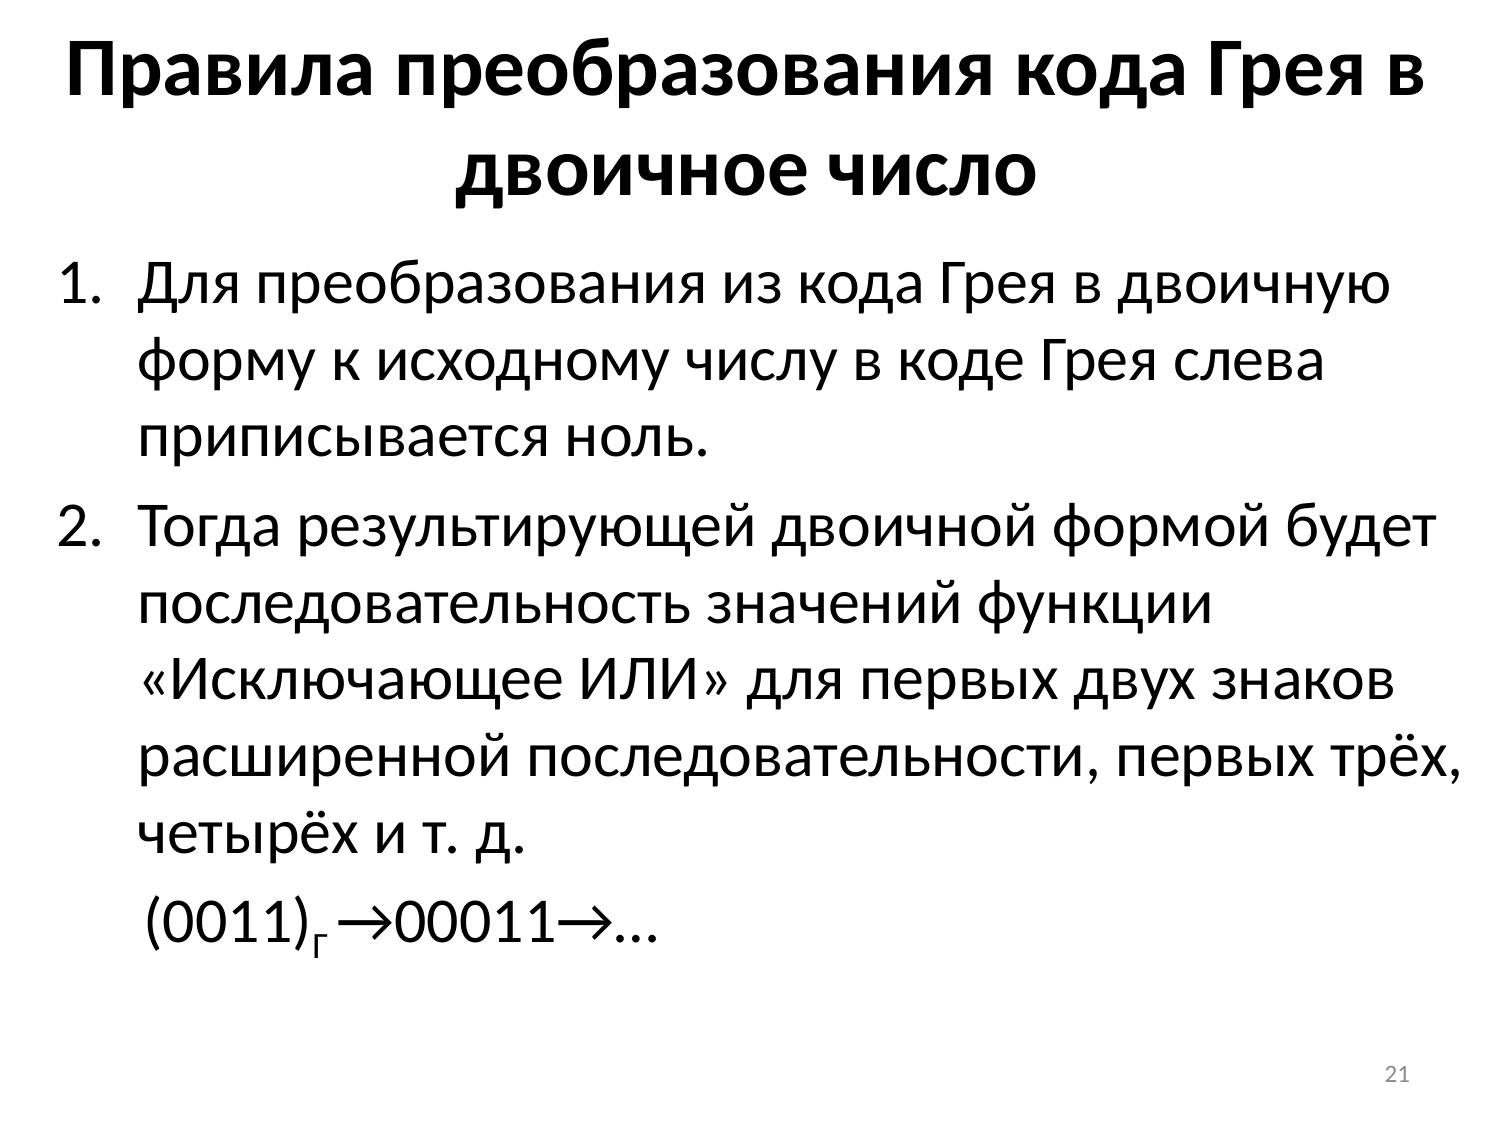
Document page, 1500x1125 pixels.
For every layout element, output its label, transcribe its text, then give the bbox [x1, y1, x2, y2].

title Правила преобразования кода Грея в двоичное число [17, 42, 1477, 183]
list Для преобразования из кода Грея в двоичную форму к исходному числу в коде Грея слева приписывается ноль. Тогда результирующей двоичной формой будет последовательность значений функции «Исключающее ИЛИ» для первых двух знаков расширенной последовательности, первых трёх, четырёх и т. д. (0011)Г →00011→… [41, 231, 1483, 975]
slide_number 21 [1074, 1042, 1425, 1103]
